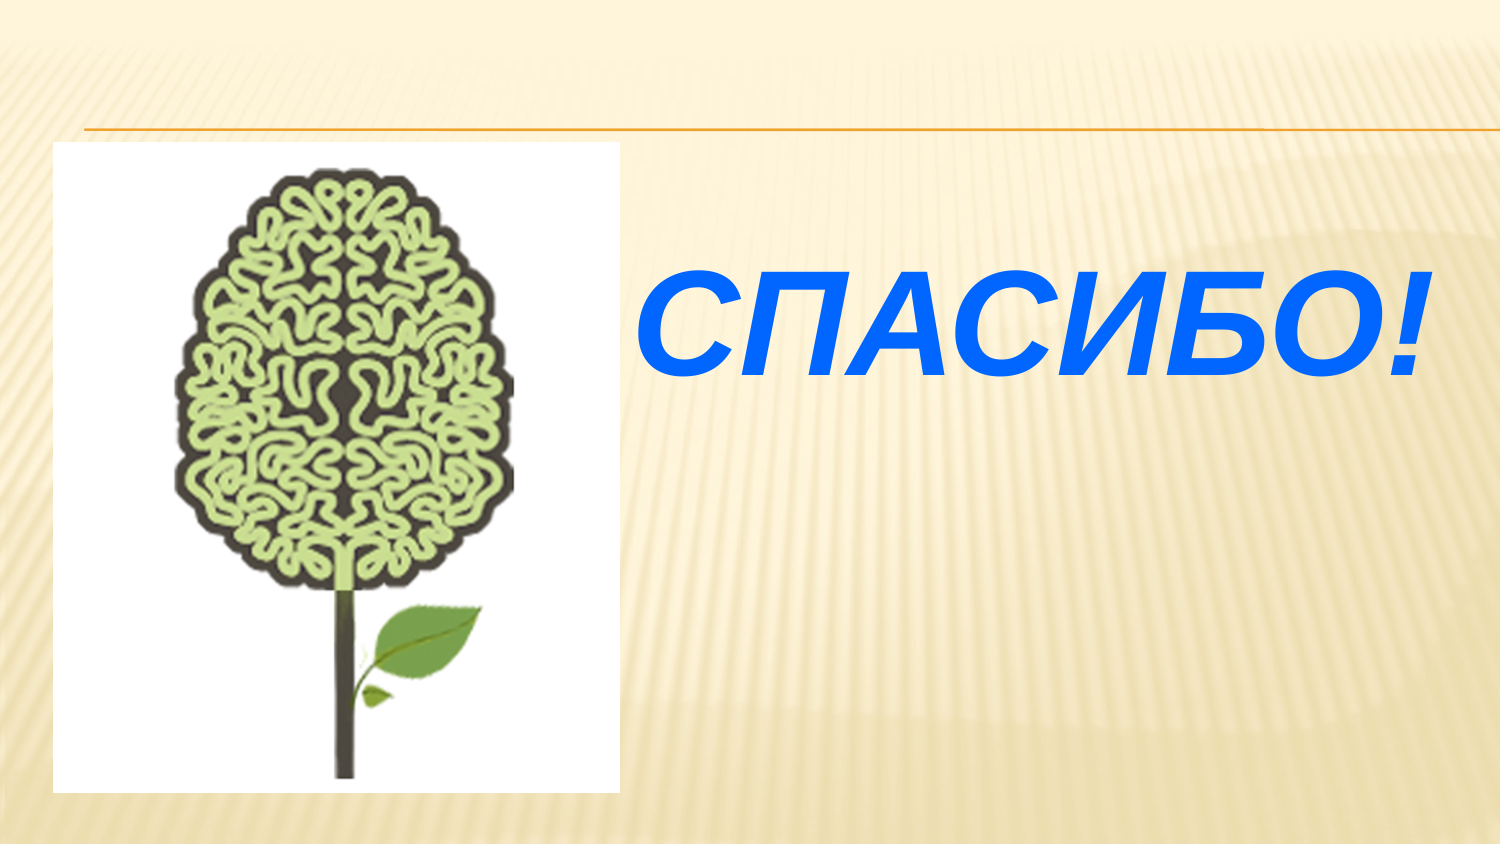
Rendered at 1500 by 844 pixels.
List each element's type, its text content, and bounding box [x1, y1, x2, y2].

picture [52, 142, 621, 794]
text_box СПАСИБО! [630, 218, 1483, 414]
